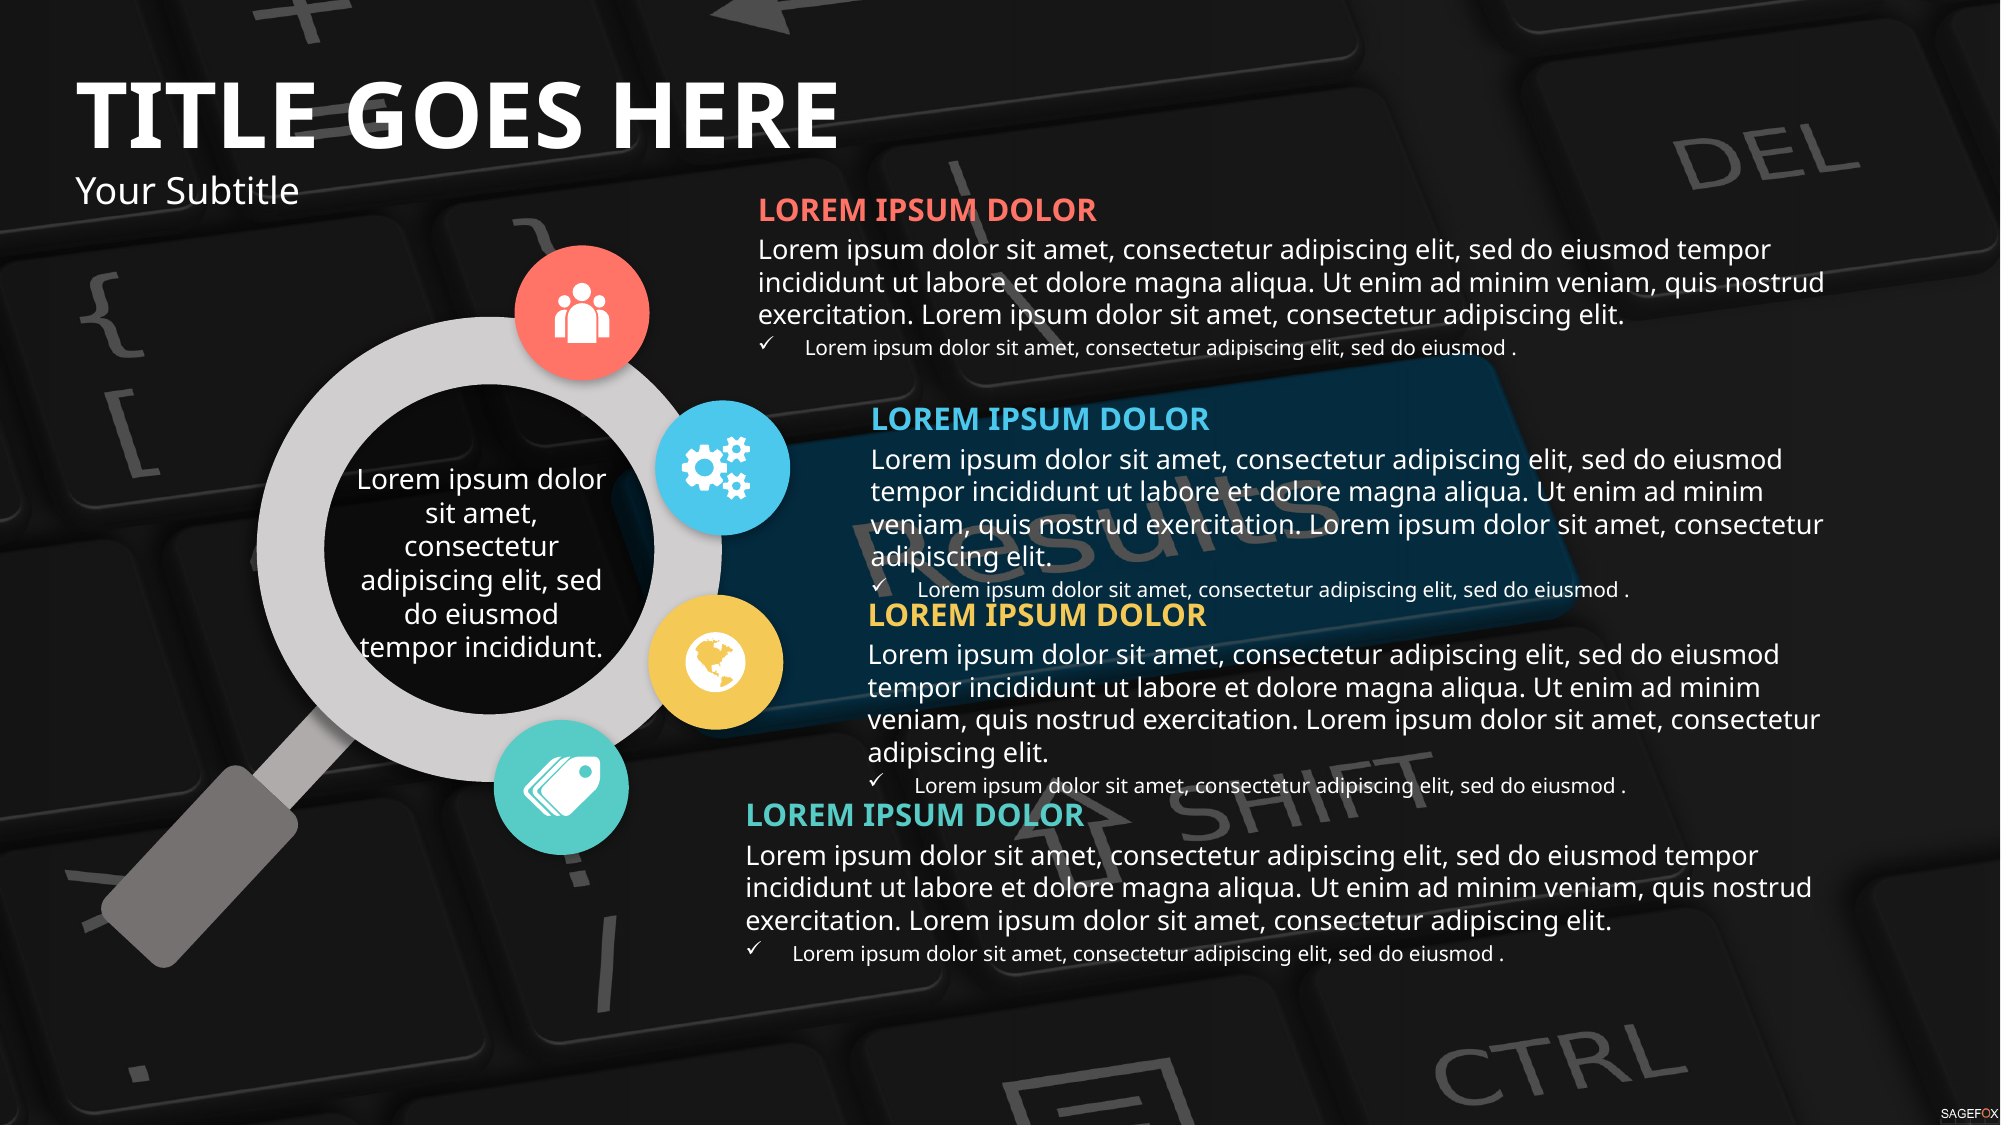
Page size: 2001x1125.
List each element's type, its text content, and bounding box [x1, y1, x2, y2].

text_box [646, 288, 651, 338]
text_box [125, 256, 646, 949]
text_box [647, 593, 785, 731]
text_box LOREM IPSUM DOLOR Lorem ipsum dolor sit amet, consectetur adipiscing elit, sed do eiusmod tempor incididunt ut labore et dolore magna aliqua. Ut enim ad minim veniam, quis nostrud exercitation. Lorem ipsum dolor sit amet, consectetur adipiscing elit. Lorem ipsum dolor sit amet, consectetur adipiscing elit, sed do eiusmod . [852, 587, 1871, 788]
text_box [681, 436, 750, 500]
text_box [543, 244, 621, 256]
text_box LOREM IPSUM DOLOR Lorem ipsum dolor sit amet, consectetur adipiscing elit, sed do eiusmod tempor incididunt ut labore et dolore magna aliqua. Ut enim ad minim veniam, quis nostrud exercitation. Lorem ipsum dolor sit amet, consectetur adipiscing elit. Lorem ipsum dolor sit amet, consectetur adipiscing elit, sed do eiusmod . [855, 392, 1874, 610]
text_box LOREM IPSUM DOLOR Lorem ipsum dolor sit amet, consectetur adipiscing elit, sed do eiusmod tempor incididunt ut labore et dolore magna aliqua. Ut enim ad minim veniam, quis nostrud exercitation. Lorem ipsum dolor sit amet, consectetur adipiscing elit. Lorem ipsum dolor sit amet, consectetur adipiscing elit, sed do eiusmod . [743, 182, 1871, 368]
text_box LOREM IPSUM DOLOR Lorem ipsum dolor sit amet, consectetur adipiscing elit, sed do eiusmod tempor incididunt ut labore et dolore magna aliqua. Ut enim ad minim veniam, quis nostrud exercitation. Lorem ipsum dolor sit amet, consectetur adipiscing elit. Lorem ipsum dolor sit amet, consectetur adipiscing elit, sed do eiusmod . [730, 788, 1871, 973]
text_box [685, 632, 746, 693]
text_box TITLE GOES HERE Your Subtitle [60, 49, 1036, 220]
text_box [654, 399, 792, 537]
picture [0, 0, 2001, 1125]
